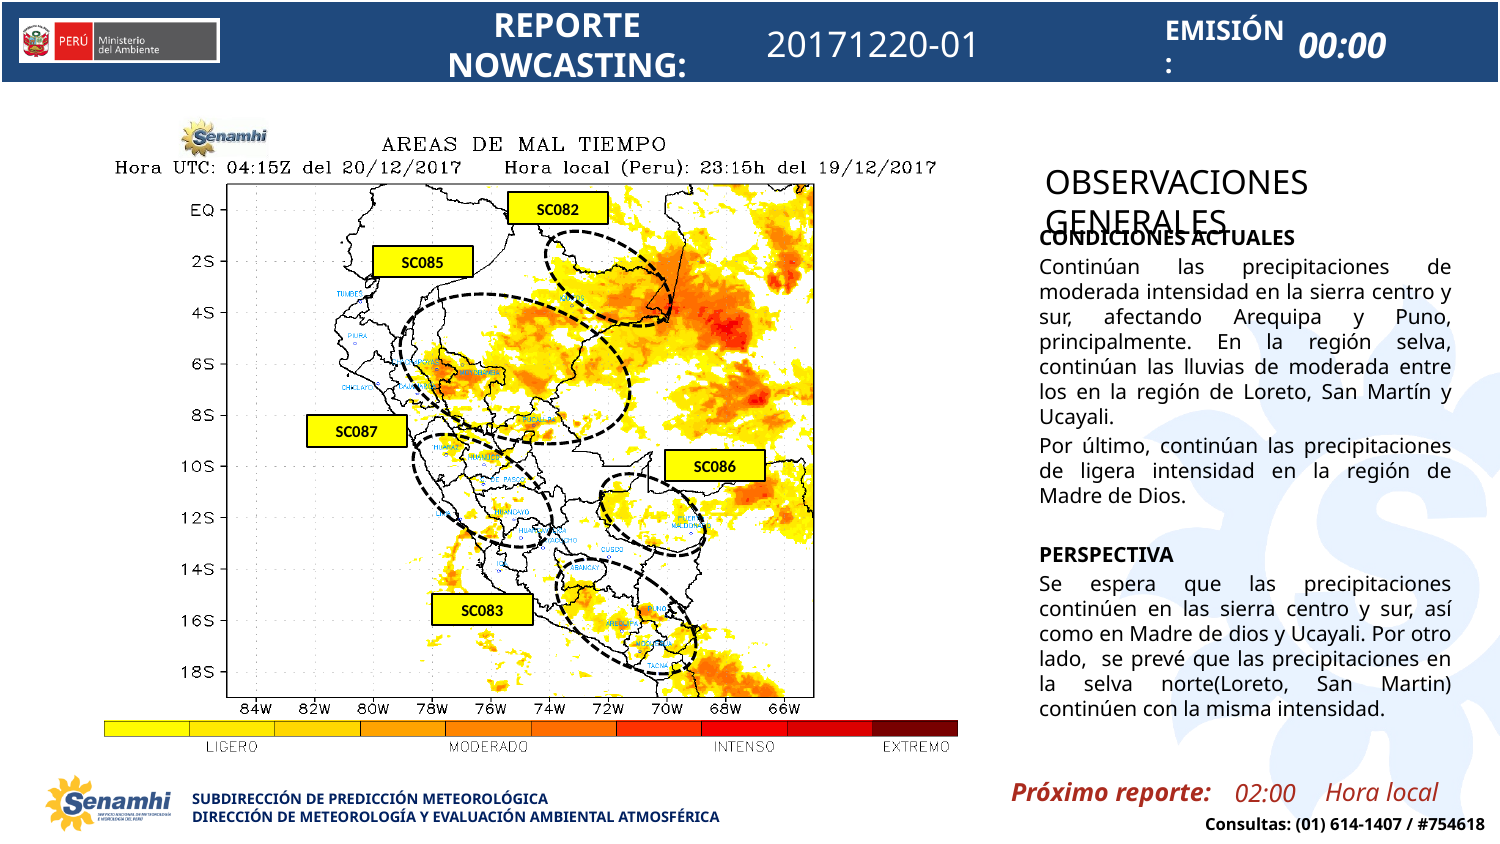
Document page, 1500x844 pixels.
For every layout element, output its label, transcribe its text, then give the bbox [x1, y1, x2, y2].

list 20171220-01 [751, 14, 1035, 59]
picture [19, 18, 220, 63]
picture [39, 770, 177, 844]
list 02:00 [1219, 769, 1351, 802]
list 00:00 [1283, 15, 1483, 60]
picture [40, 98, 999, 759]
list CONDICIONES ACTUALES Continúan las precipitaciones de moderada intensidad en la sierra centro y sur, afectando Arequipa y Puno, principalmente. En la región selva, continúan las lluvias de moderada entre los en la región de Loreto, San Martín y Ucayali. Por último, continúan las precipitaciones de ligera intensidad en la región de Madre de Dios. PERSPECTIVA Se espera que las precipitaciones continúen en las sierra centro y sur, así como en Madre de dios y Ucayali. Por otro lado, se prevé que las precipitaciones en la selva norte(Loreto, San Martin) continúen con la misma intensidad. [1024, 217, 1467, 747]
